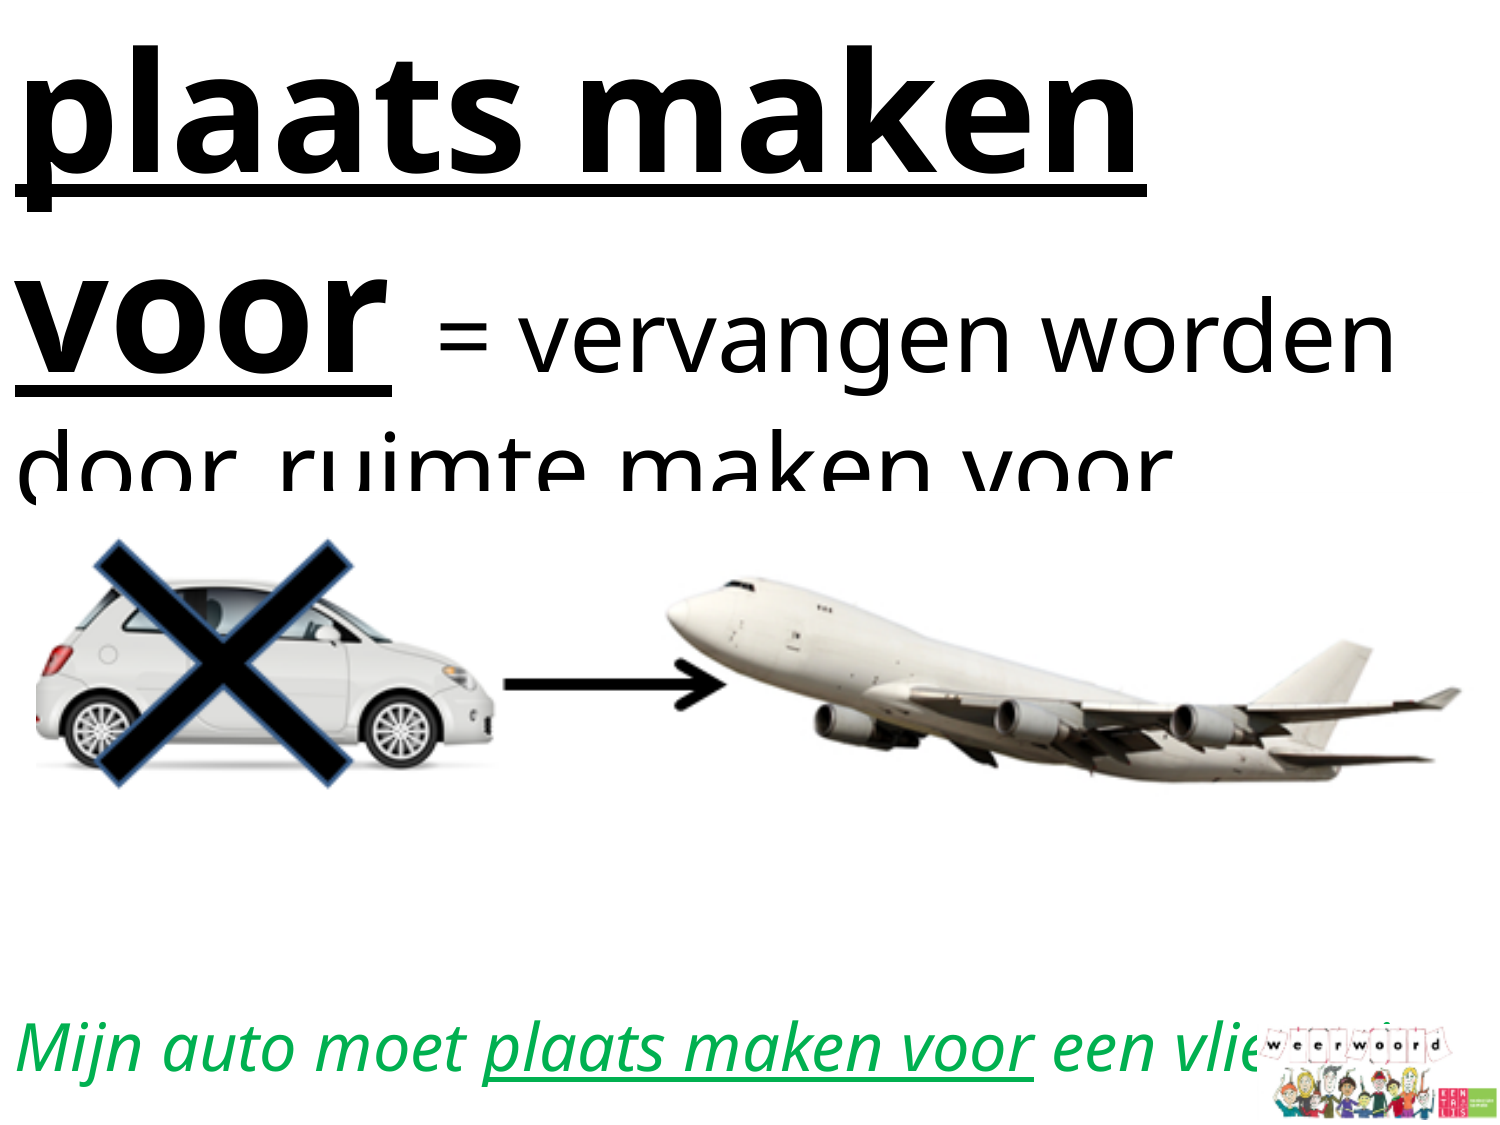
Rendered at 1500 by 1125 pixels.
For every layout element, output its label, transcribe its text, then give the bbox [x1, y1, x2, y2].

picture [36, 491, 1483, 859]
picture [1257, 1024, 1500, 1121]
text_box plaats maken voor = vervangen worden door, ruimte maken voor Mijn auto moet plaats maken voor een vliegtuig. [0, 0, 1499, 1093]
